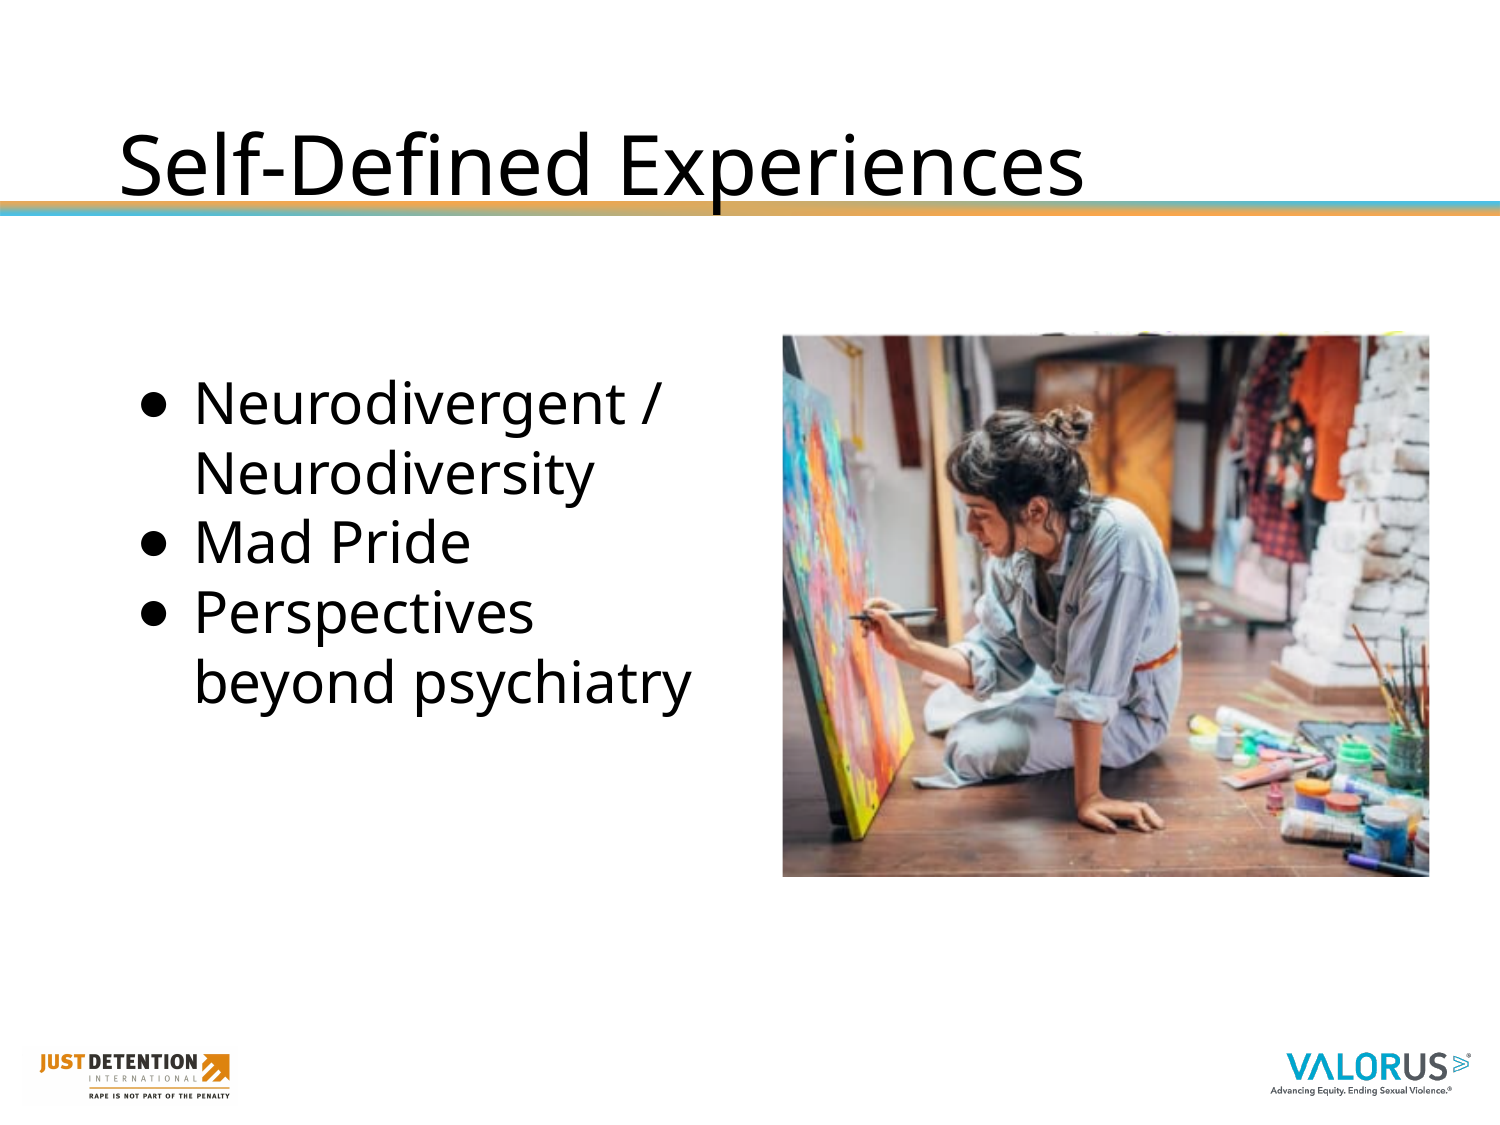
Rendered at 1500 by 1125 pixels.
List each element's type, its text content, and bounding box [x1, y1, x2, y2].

picture [22, 1046, 238, 1106]
picture [1397, 201, 1500, 216]
picture [1264, 1042, 1477, 1106]
title Self-Defined Experiences [103, 59, 1397, 278]
picture [782, 331, 1430, 878]
list Neurodivergent / Neurodiversity Mad Pride Perspectives beyond psychiatry [103, 273, 750, 852]
picture [0, 201, 103, 216]
